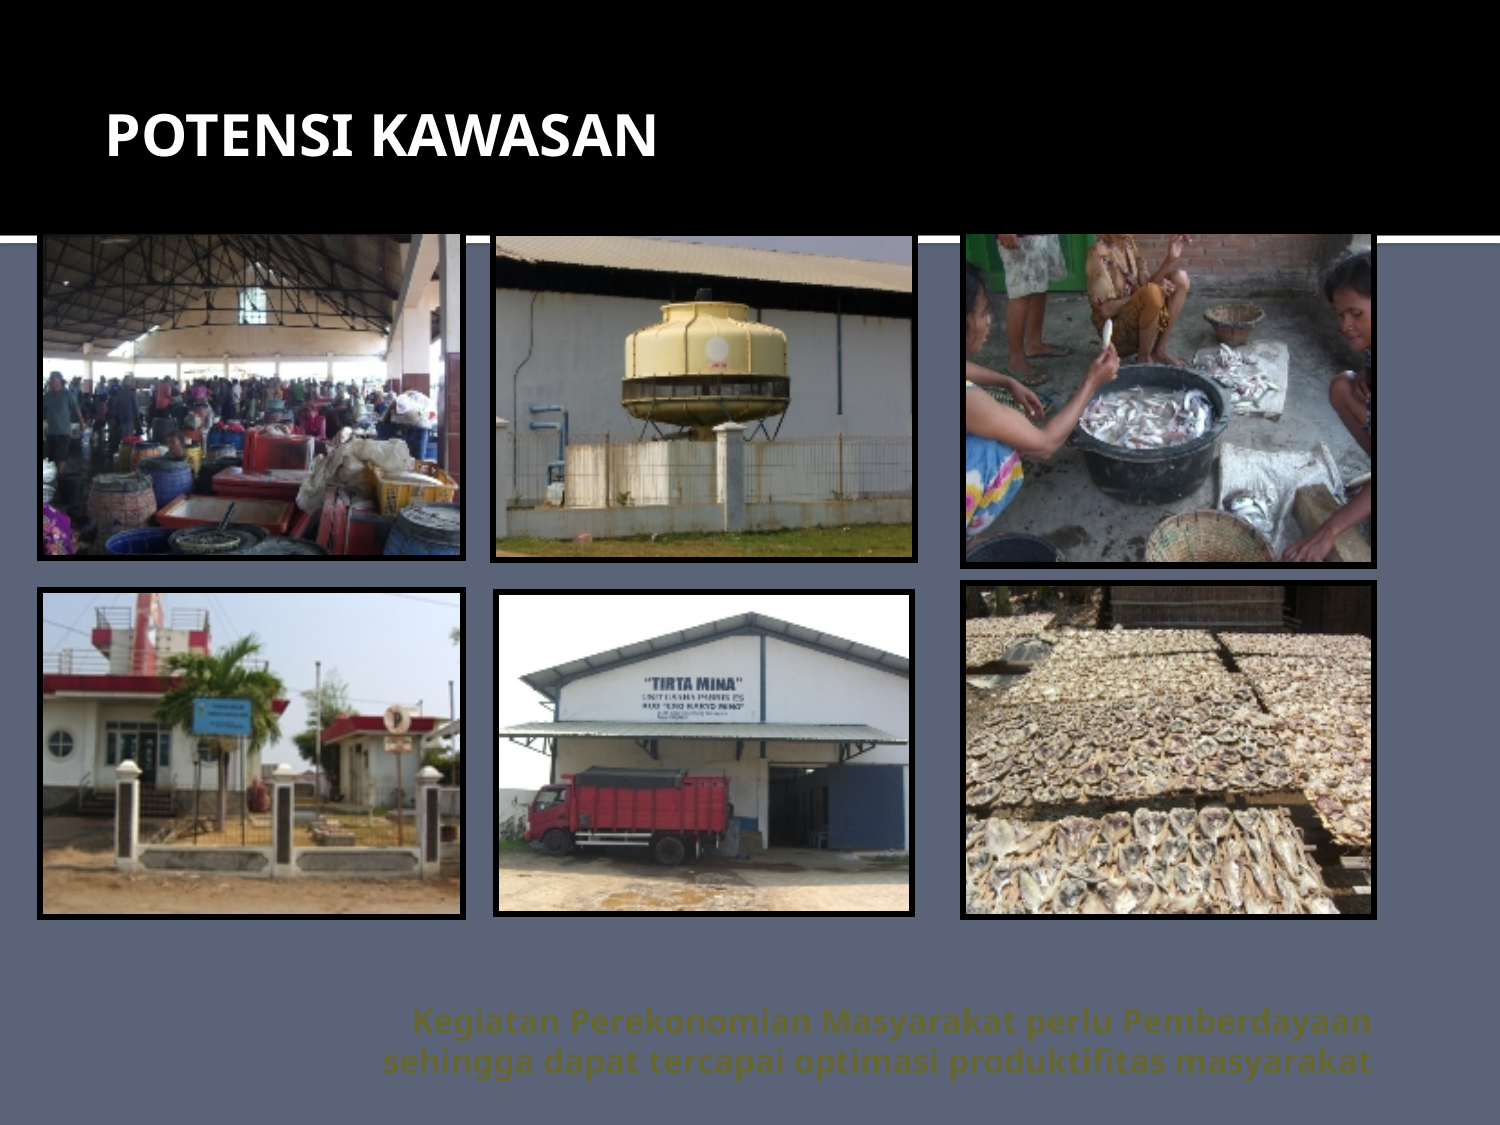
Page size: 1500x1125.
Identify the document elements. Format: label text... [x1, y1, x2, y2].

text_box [43, 592, 909, 915]
text_box Kegiatan Perekonomian Masyarakat perlu Pemberdayaan sehingga dapat tercapai optimasi produktifitas masyarakat [306, 972, 1389, 1088]
picture [495, 235, 913, 557]
text_box Potensi kawasan [90, 58, 1366, 209]
picture [966, 234, 1371, 563]
picture [966, 585, 1371, 914]
picture [43, 234, 460, 556]
